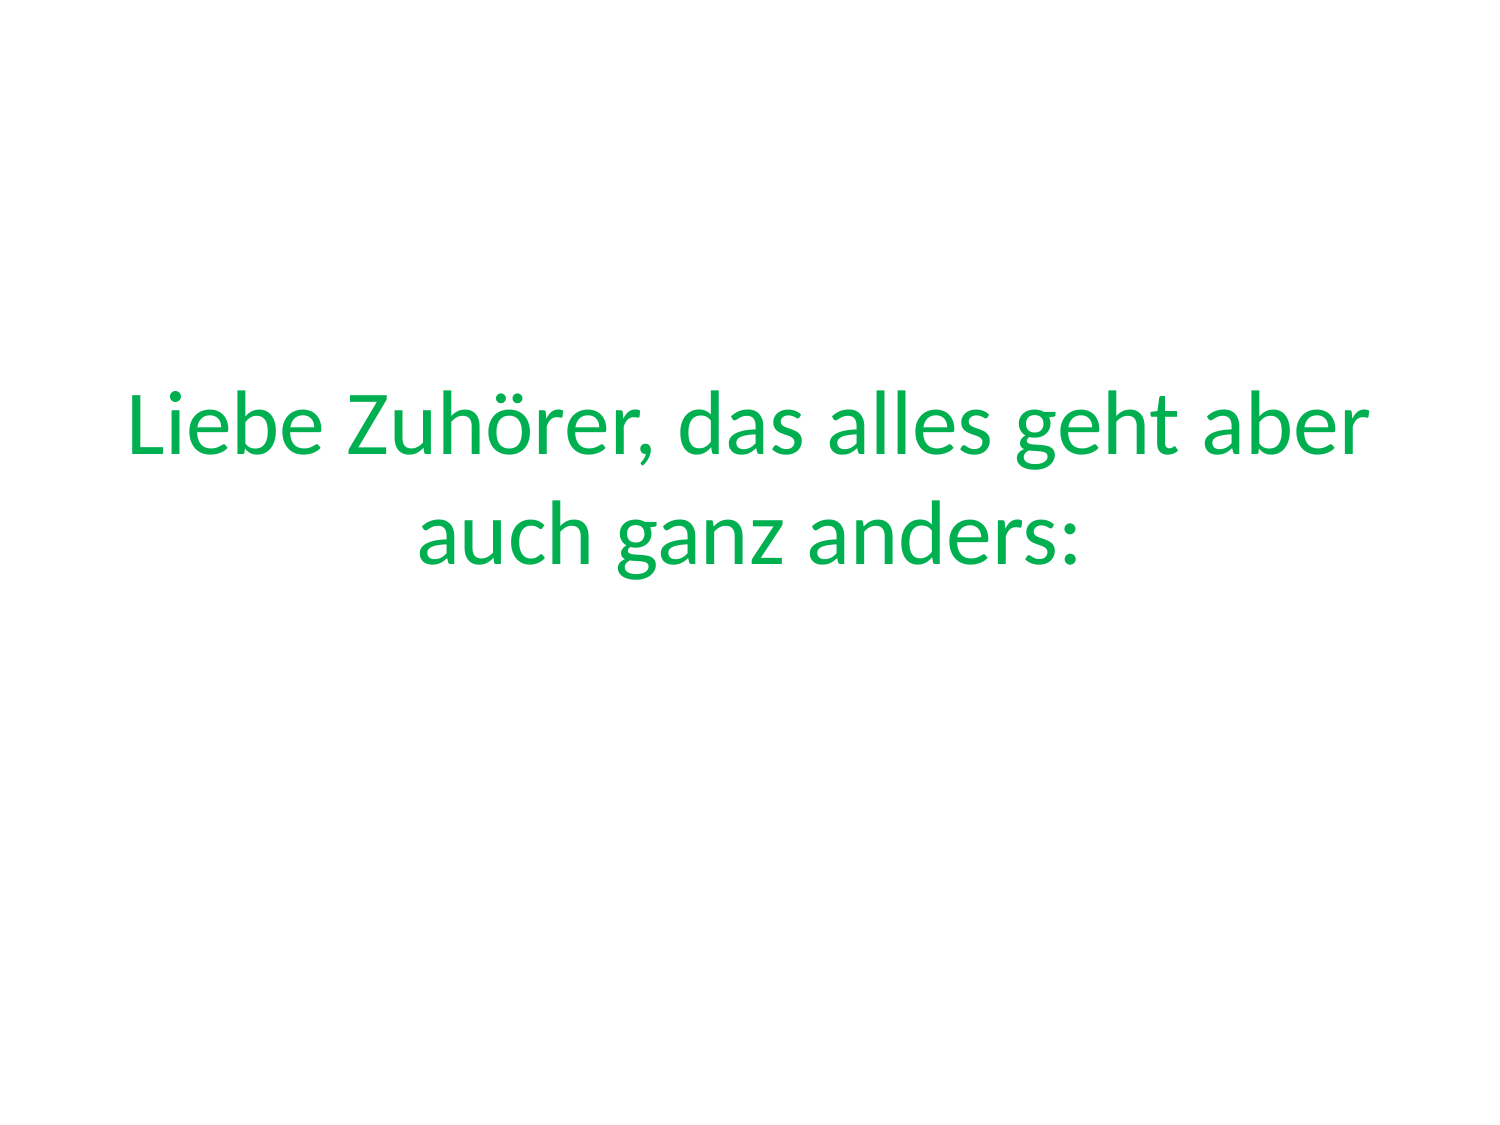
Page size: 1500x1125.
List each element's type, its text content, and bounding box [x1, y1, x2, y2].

title Liebe Zuhörer, das alles geht aber auch ganz anders: [75, 45, 1425, 1012]
